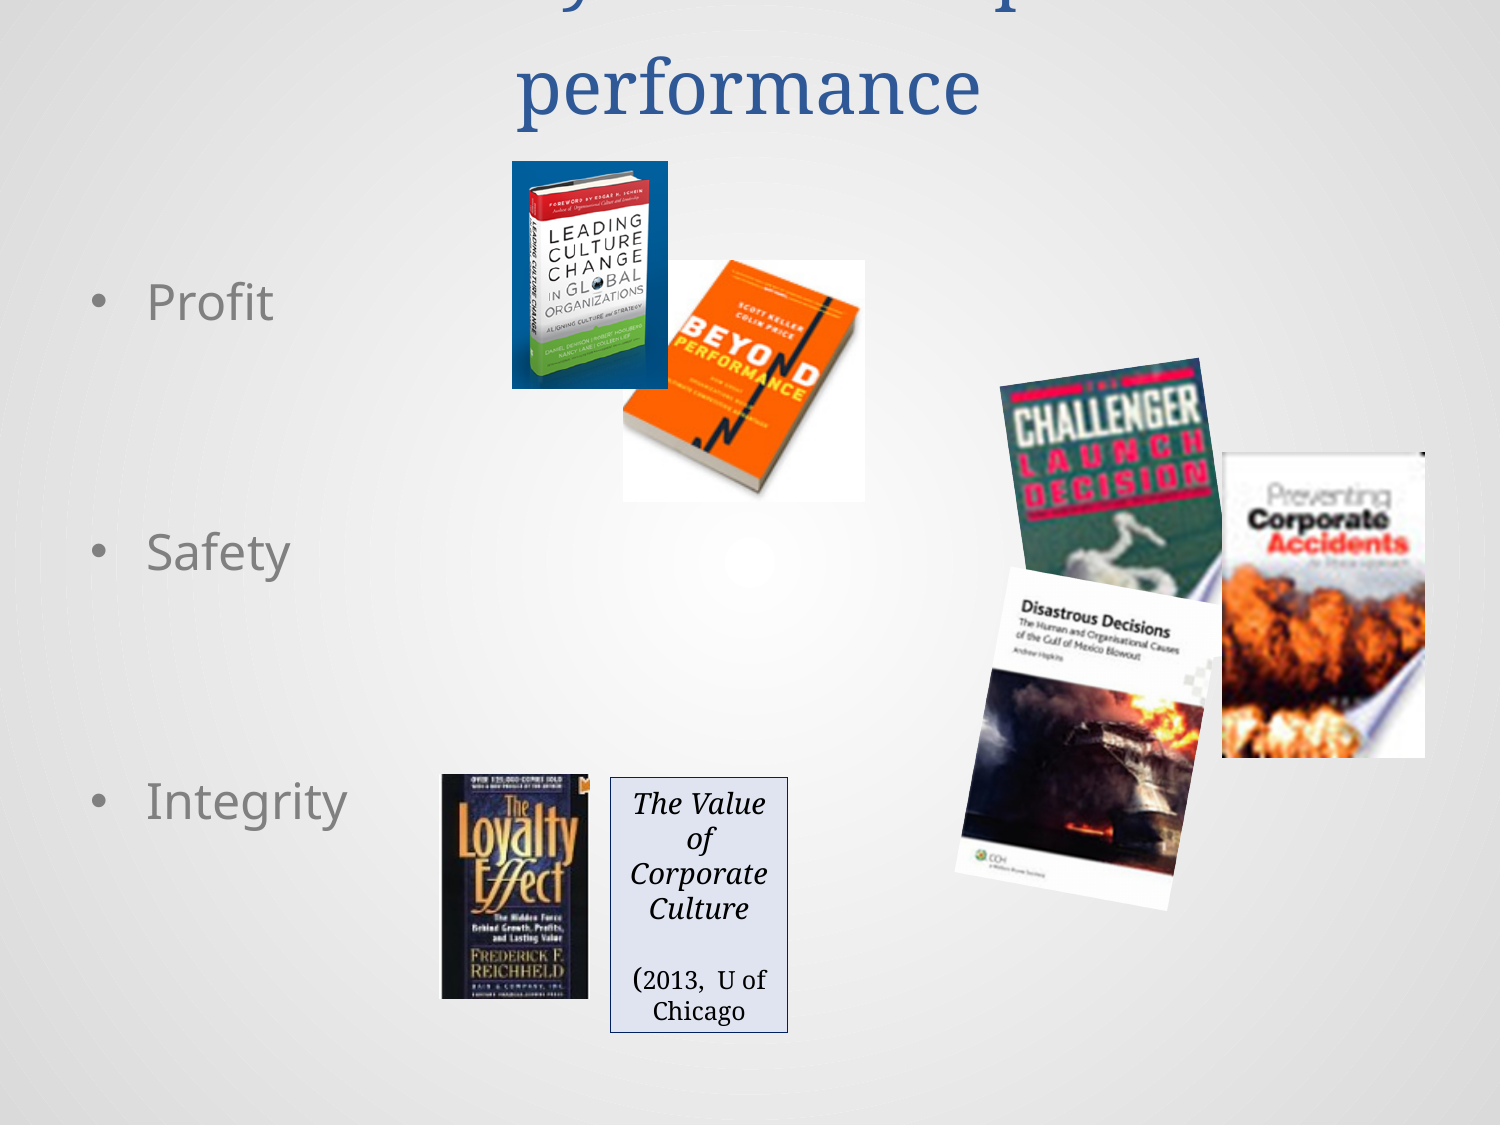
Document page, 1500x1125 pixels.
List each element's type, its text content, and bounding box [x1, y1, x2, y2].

title A healthy culture improves performance [50, 0, 1450, 138]
list Profit Safety Integrity [75, 262, 1425, 1005]
picture [439, 774, 591, 1001]
text_box The Value of Corporate Culture (2013, U of Chicago [610, 777, 788, 1033]
picture [512, 161, 865, 503]
picture [955, 358, 1425, 910]
